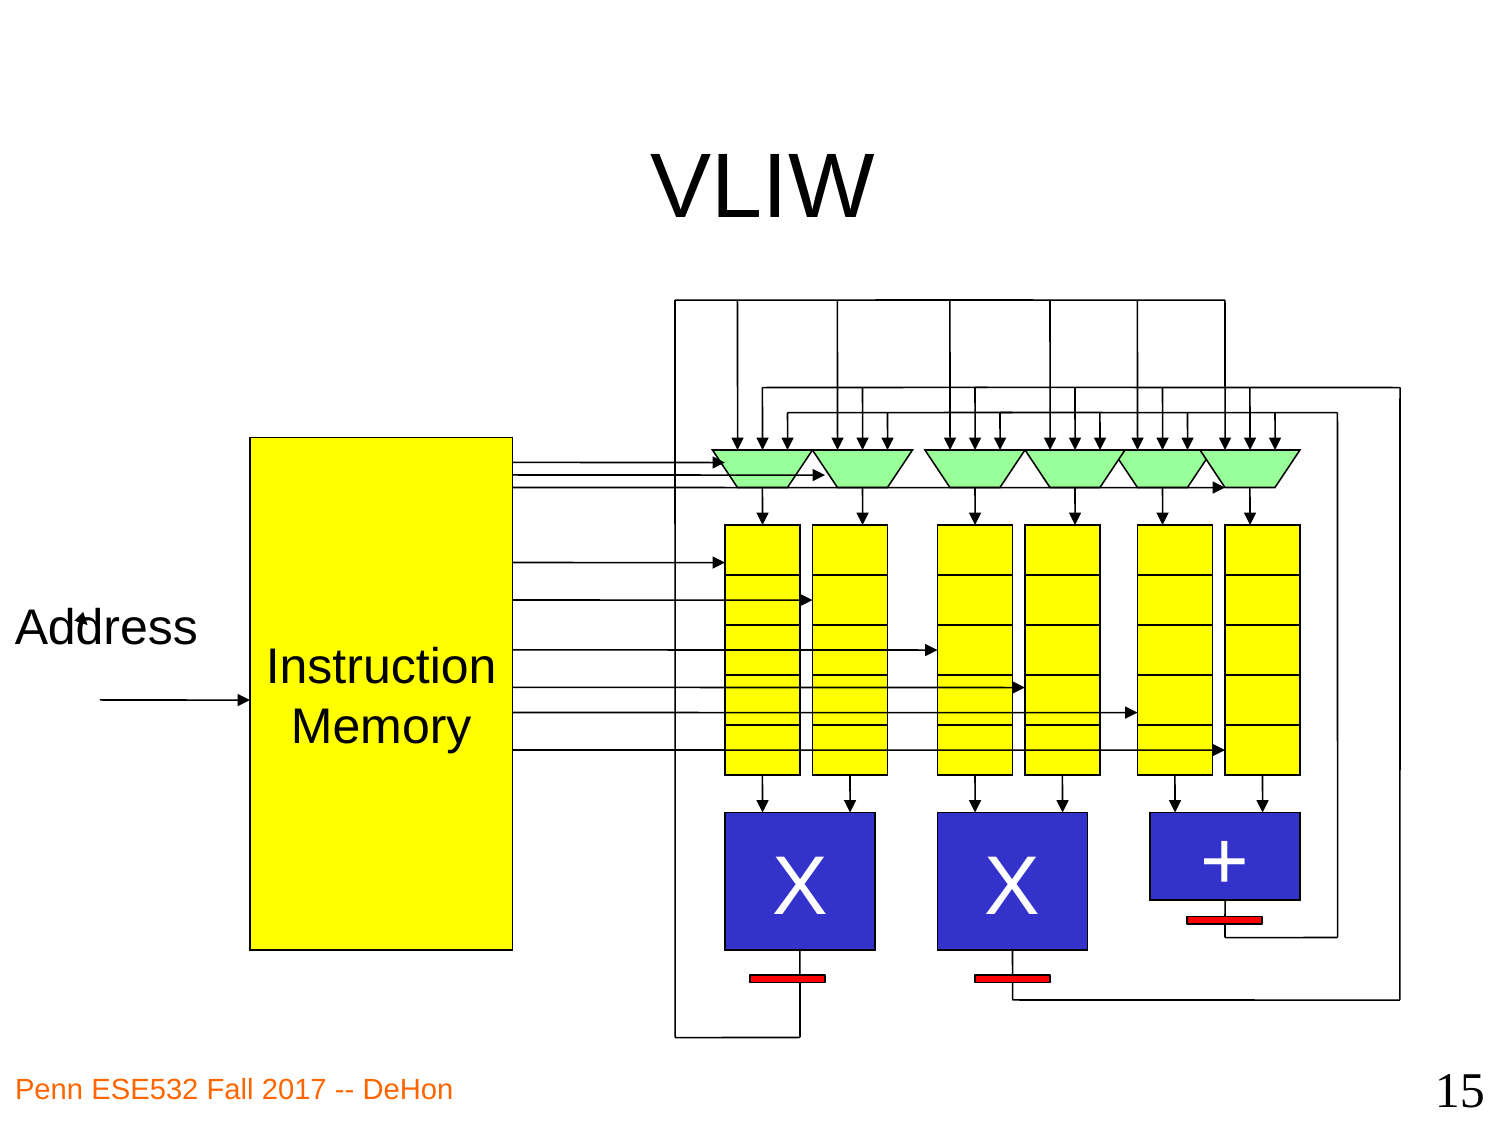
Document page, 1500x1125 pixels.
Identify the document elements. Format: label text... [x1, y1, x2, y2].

text_box Address [0, 587, 214, 663]
text_box + [1149, 812, 1300, 900]
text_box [812, 449, 913, 526]
slide_number Penn ESE532 Fall 2017 -- DeHon [0, 1062, 576, 1125]
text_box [1199, 449, 1301, 526]
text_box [1129, 449, 1198, 526]
text_box [781, 413, 794, 448]
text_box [1224, 299, 1276, 451]
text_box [724, 534, 801, 776]
title VLIW [124, 87, 1401, 276]
text_box [99, 693, 249, 707]
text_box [1224, 532, 1301, 776]
text_box [756, 388, 769, 448]
text_box Instruction Memory [249, 437, 513, 950]
text_box [843, 784, 857, 813]
text_box [1256, 784, 1269, 813]
text_box [881, 413, 894, 448]
text_box [756, 784, 769, 813]
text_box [1137, 534, 1213, 776]
text_box [1168, 784, 1182, 813]
text_box [1187, 916, 1263, 924]
text_box [731, 301, 744, 448]
text_box [74, 611, 88, 626]
text_box [512, 556, 719, 569]
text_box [924, 299, 1126, 1001]
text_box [812, 533, 888, 776]
text_box [831, 413, 844, 448]
text_box [856, 413, 869, 448]
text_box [1137, 299, 1188, 451]
slide_number 15 [1187, 1049, 1500, 1125]
text_box X [724, 812, 875, 950]
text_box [712, 449, 811, 526]
text_box [749, 974, 825, 983]
